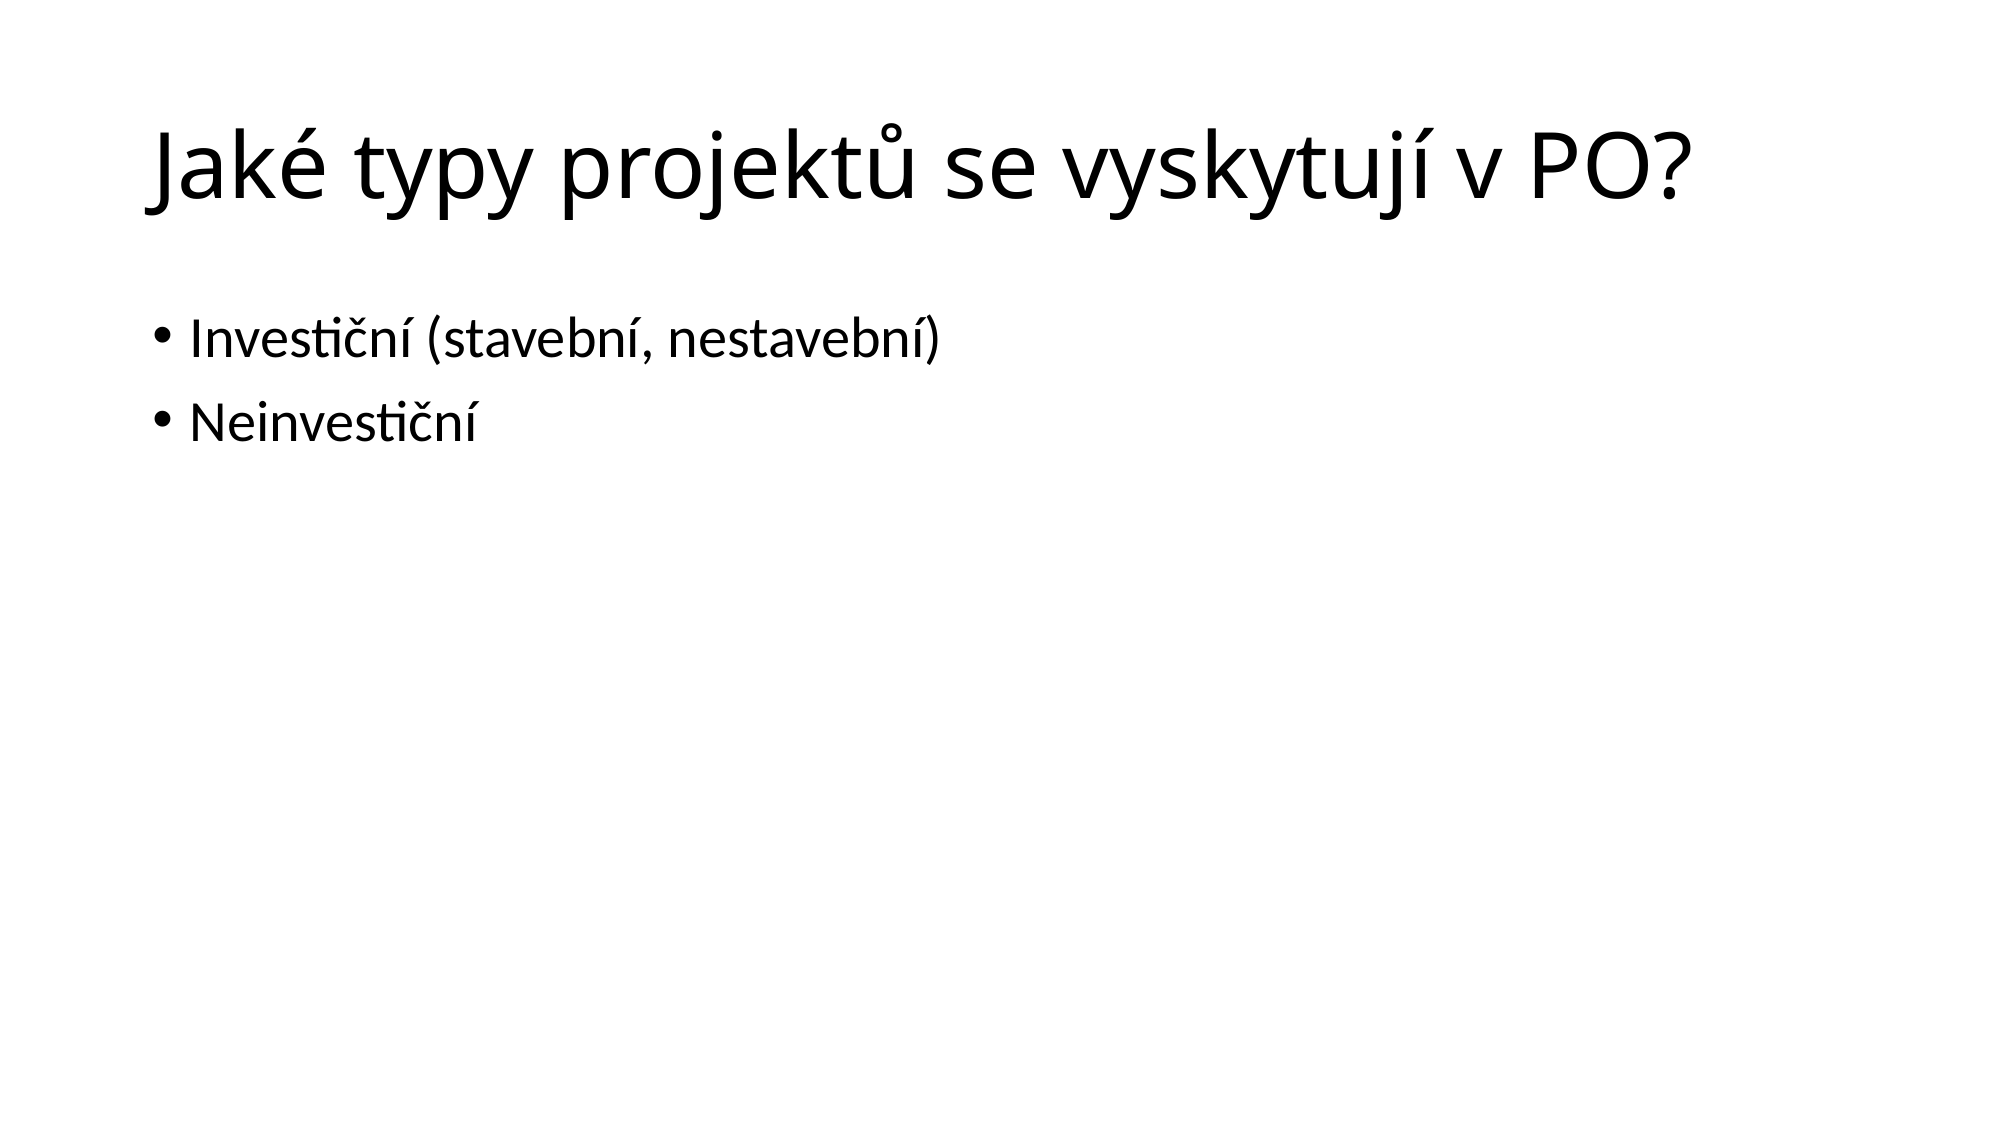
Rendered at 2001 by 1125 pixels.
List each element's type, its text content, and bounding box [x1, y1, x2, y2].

title Jaké typy projektů se vyskytují v PO? [137, 59, 1863, 278]
list Investiční (stavební, nestavební) Neinvestiční [137, 299, 1863, 1014]
